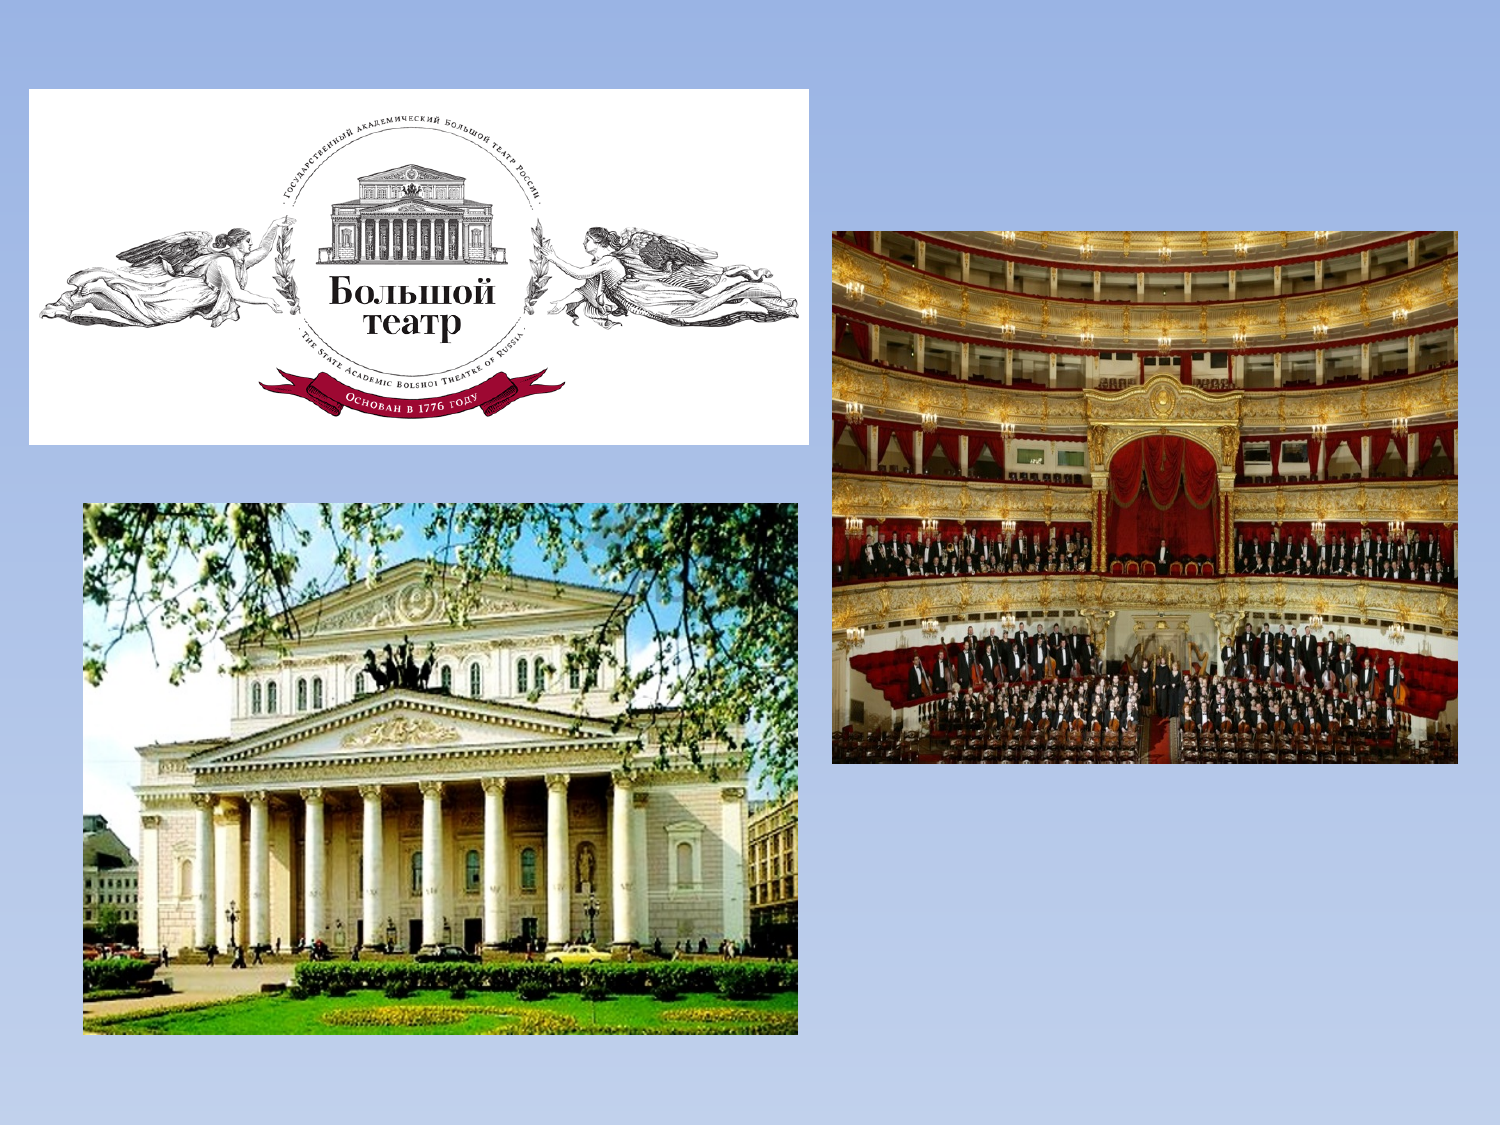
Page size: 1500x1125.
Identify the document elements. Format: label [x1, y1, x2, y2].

picture [83, 503, 798, 1035]
picture [832, 231, 1458, 764]
picture [29, 89, 810, 445]
